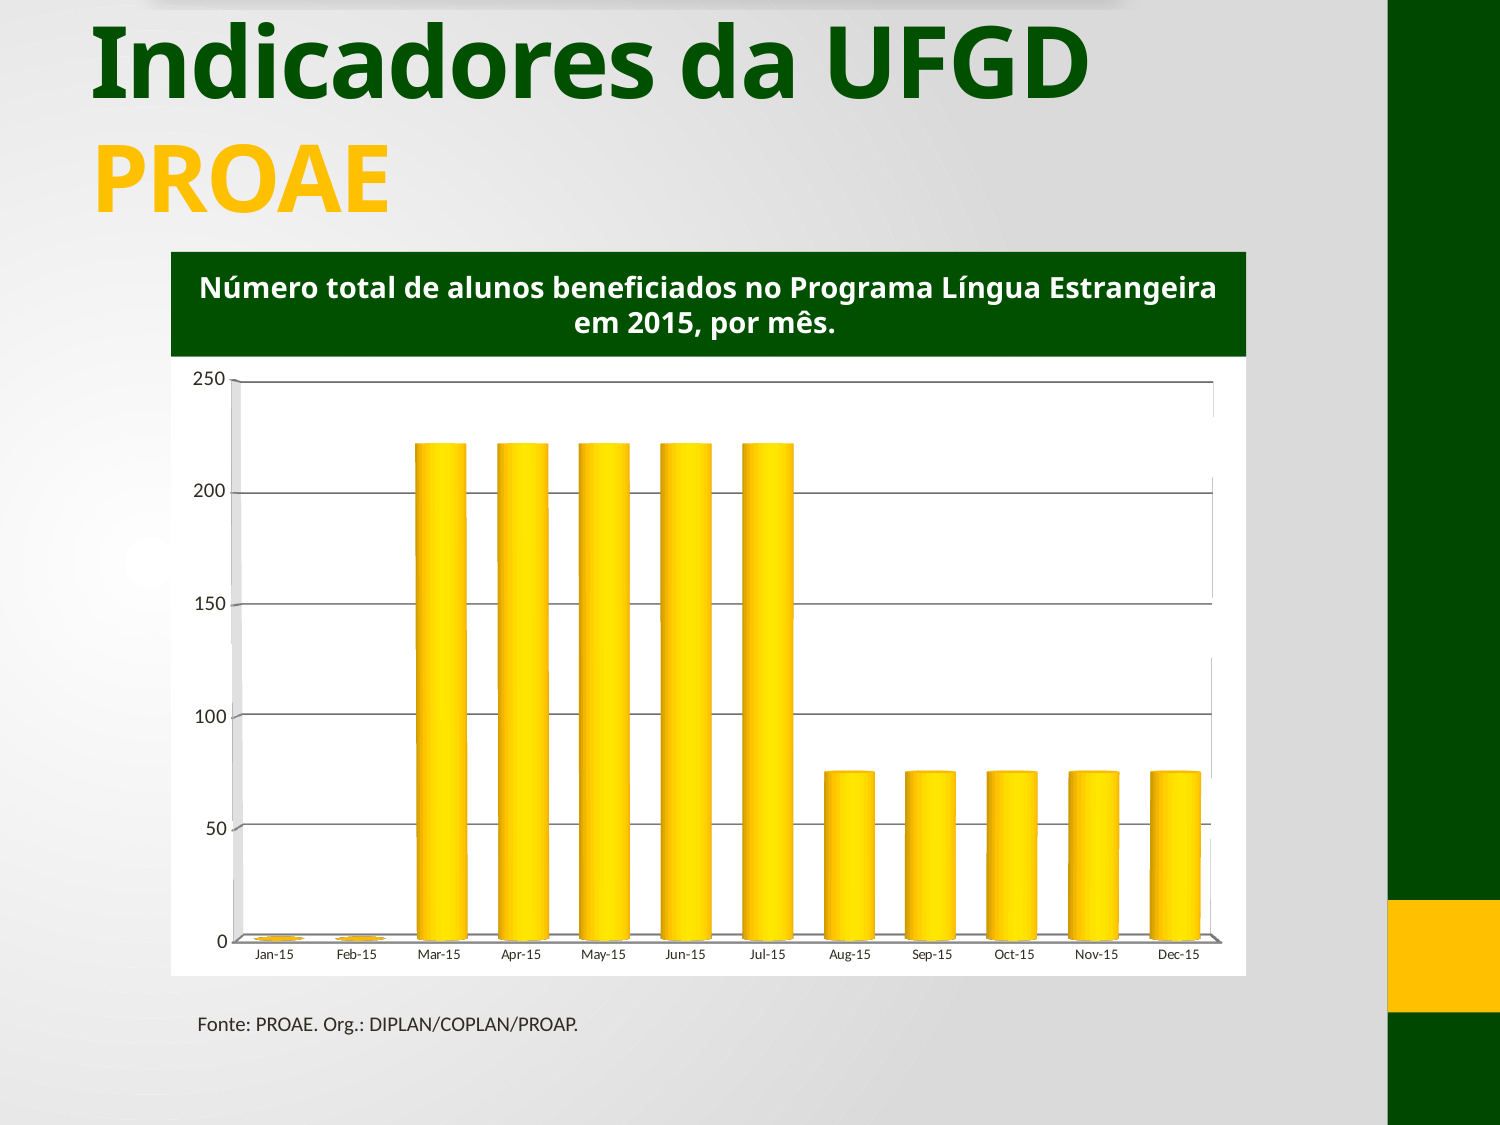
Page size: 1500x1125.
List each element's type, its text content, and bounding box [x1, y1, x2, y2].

chart [170, 356, 1247, 977]
list Número total de alunos beneficiados no Programa Língua Estrangeira em 2015, por mês. [171, 251, 1247, 352]
text_box Fonte: PROAE. Org.: DIPLAN/COPLAN/PROAP. [183, 1002, 680, 1043]
title Indicadores da UFGD PROAE [75, 45, 1325, 185]
